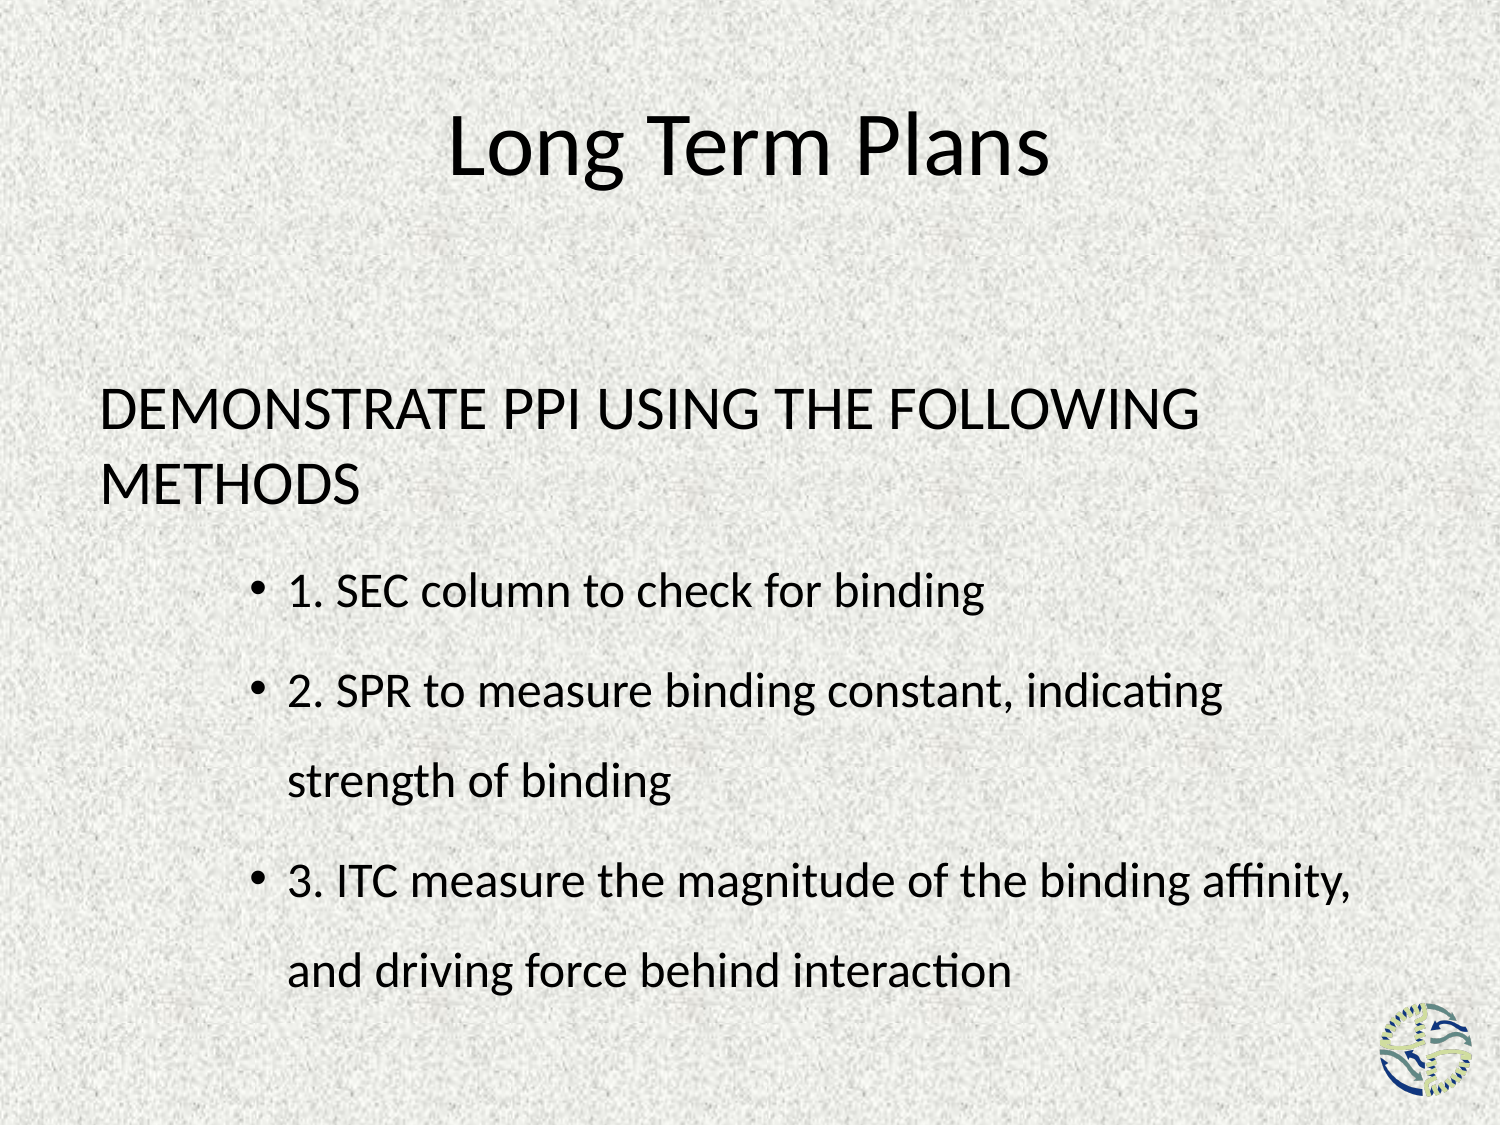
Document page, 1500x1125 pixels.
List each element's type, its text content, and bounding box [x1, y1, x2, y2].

title Long Term Plans [75, 45, 1425, 233]
picture [0, 0, 1500, 1125]
list DEMONSTRATE PPI USING THE FOLLOWING METHODS 1. SEC column to check for binding 2. SPR to measure binding constant, indicating strength of binding 3. ITC measure the magnitude of the binding affinity, and driving force behind interaction [84, 360, 1416, 1021]
